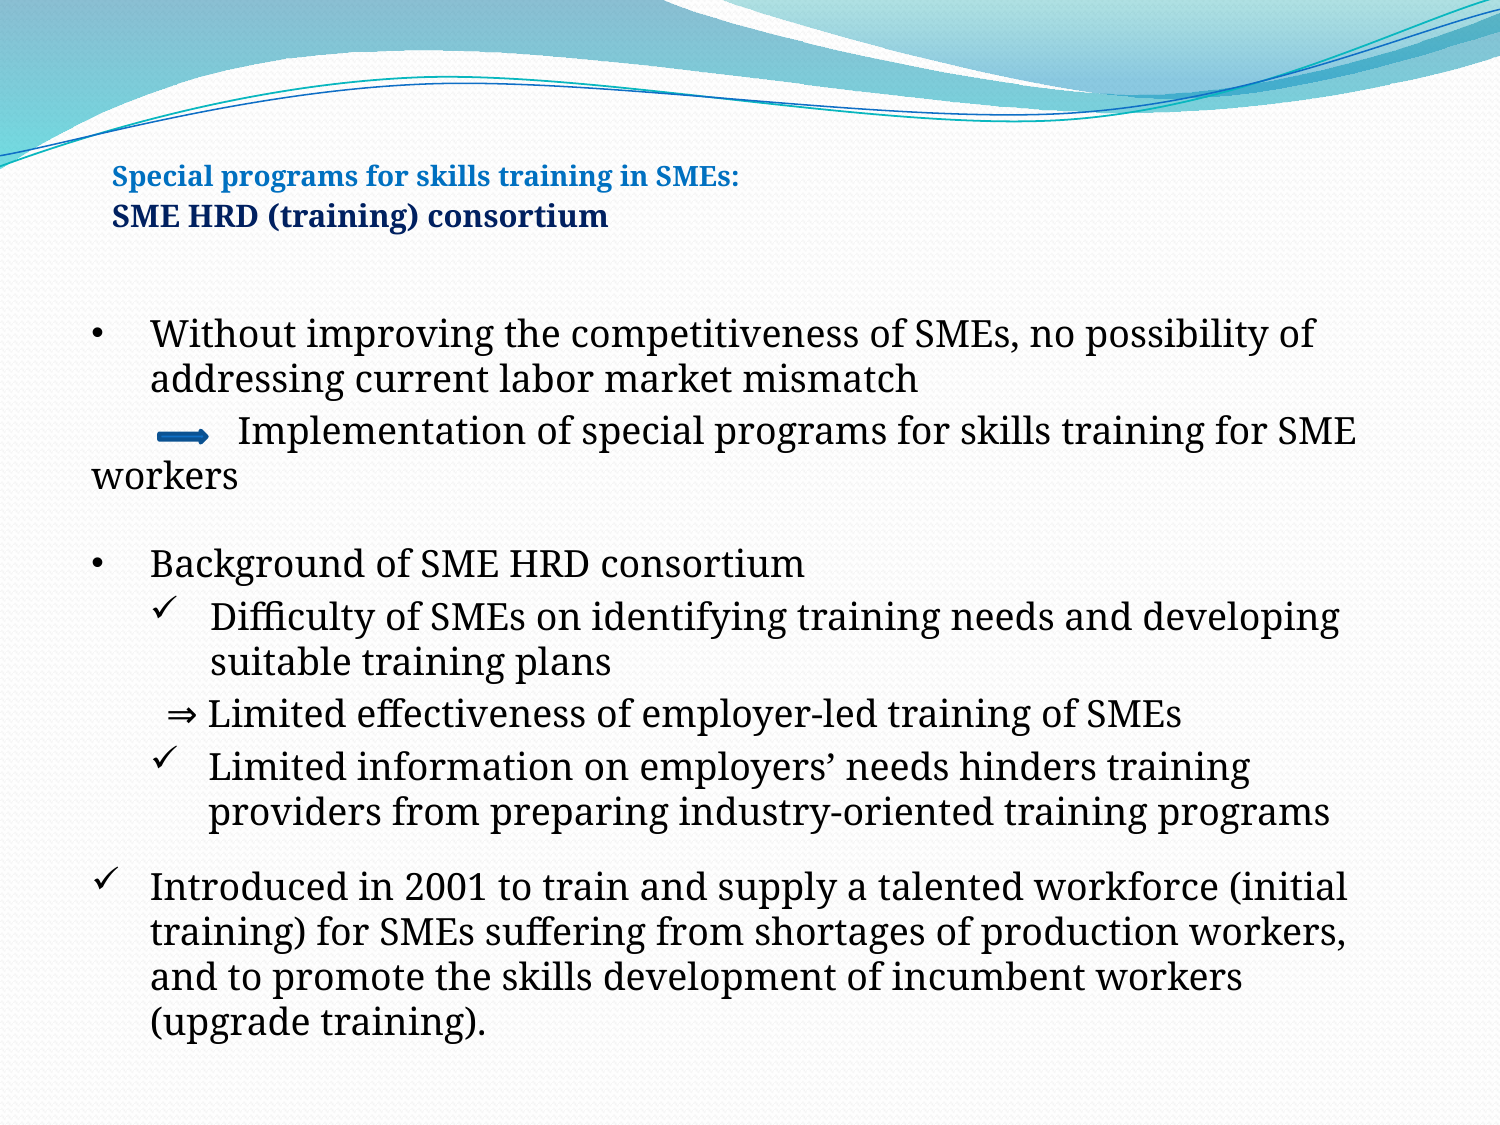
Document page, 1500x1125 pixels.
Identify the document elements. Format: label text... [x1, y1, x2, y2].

list Without improving the competitiveness of SMEs, no possibility of addressing current labor market mismatch Implementation of special programs for skills training for SME workers Background of SME HRD consortium Difficulty of SMEs on identifying training needs and developing suitable training plans ⇒ Limited effectiveness of employer-led training of SMEs Limited information on employers’ needs hinders training providers from preparing industry-oriented training programs Introduced in 2001 to train and supply a talented workforce (initial training) for SMEs suffering from shortages of production workers, and to promote the skills development of incumbent workers (upgrade training). [76, 302, 1427, 898]
title Special programs for skills training in SMEs: SME HRD (training) consortium [112, 149, 1463, 238]
text_box [157, 428, 209, 445]
